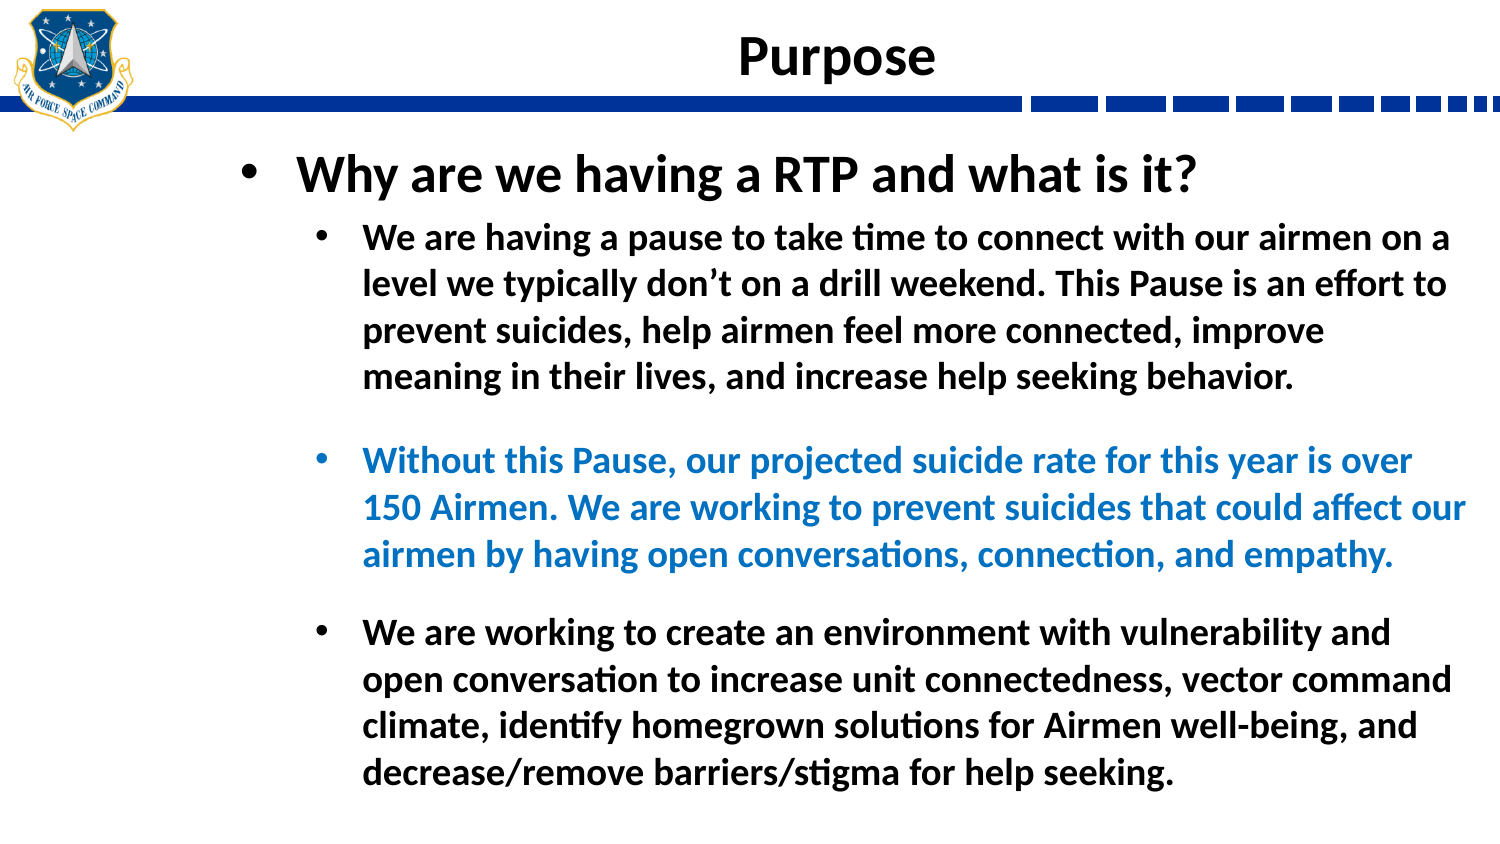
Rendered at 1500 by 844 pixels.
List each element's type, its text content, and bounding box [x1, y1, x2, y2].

title Purpose [187, 9, 1488, 97]
picture [0, 9, 1500, 132]
list Why are we having a RTP and what is it? We are having a pause to take time to connect with our airmen on a level we typically don’t on a drill weekend. This Pause is an effort to prevent suicides, help airmen feel more connected, improve meaning in their lives, and increase help seeking behavior. Without this Pause, our projected suicide rate for this year is over 150 Airmen. We are working to prevent suicides that could affect our airmen by having open conversations, connection, and empathy. We are working to create an environment with vulnerability and open conversation to increase unit connectedness, vector command climate, identify homegrown solutions for Airmen well-being, and decrease/remove barriers/stigma for help seeking. [225, 131, 1488, 810]
